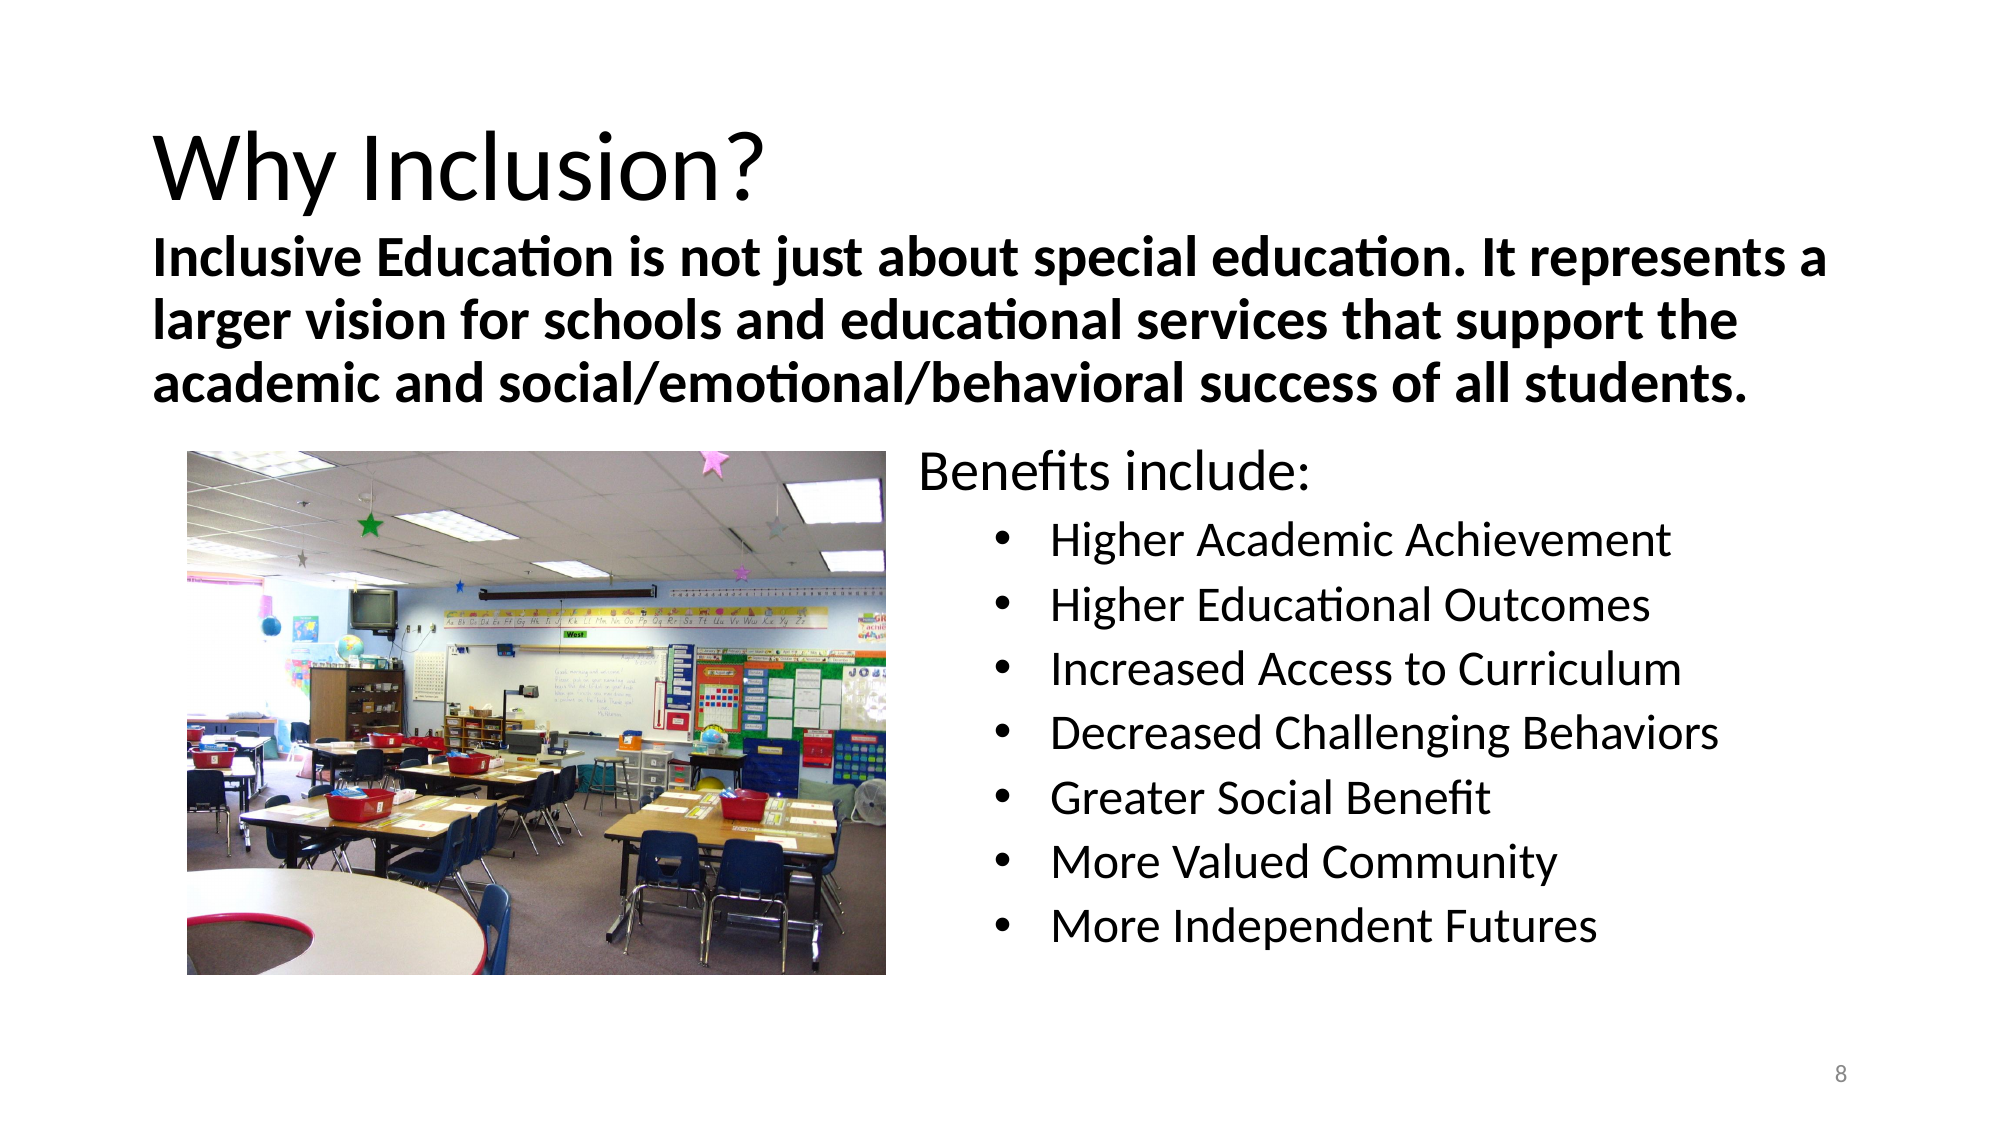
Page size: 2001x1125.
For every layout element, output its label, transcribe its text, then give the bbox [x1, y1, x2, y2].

title Why Inclusion? [137, 59, 984, 212]
picture [187, 451, 886, 975]
slide_number 8 [1412, 1042, 1863, 1103]
text_box Inclusive Education is not just about special education. It represents a larger vision for schools and educational services that support the academic and social/emotional/behavioral success of all students. [137, 212, 1863, 429]
list Benefits include: Higher Academic Achievement Higher Educational Outcomes Increased Access to Curriculum Decreased Challenging Behaviors Greater Social Benefit More Valued Community More Independent Futures [885, 432, 1863, 1038]
